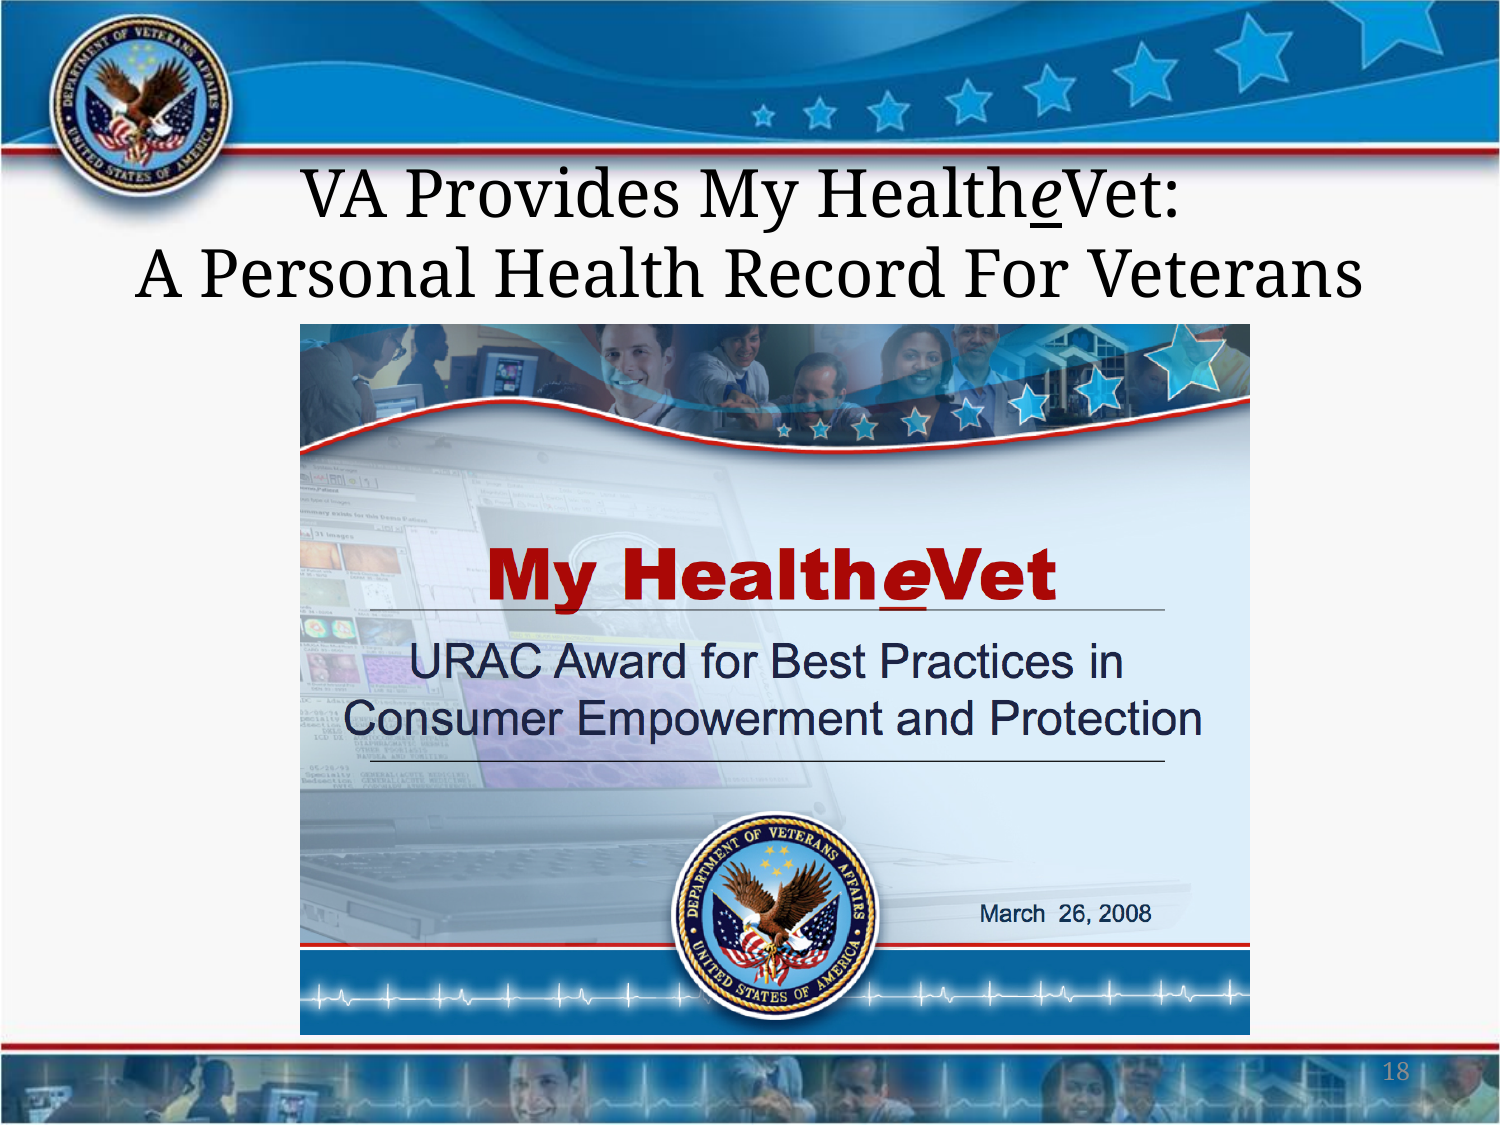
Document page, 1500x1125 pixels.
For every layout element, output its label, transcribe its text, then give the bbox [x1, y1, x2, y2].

slide_number 18 [1074, 1042, 1425, 1103]
title VA Provides My HealtheVet: A Personal Health Record For Veterans [75, 137, 1425, 325]
picture [0, 0, 1500, 1125]
